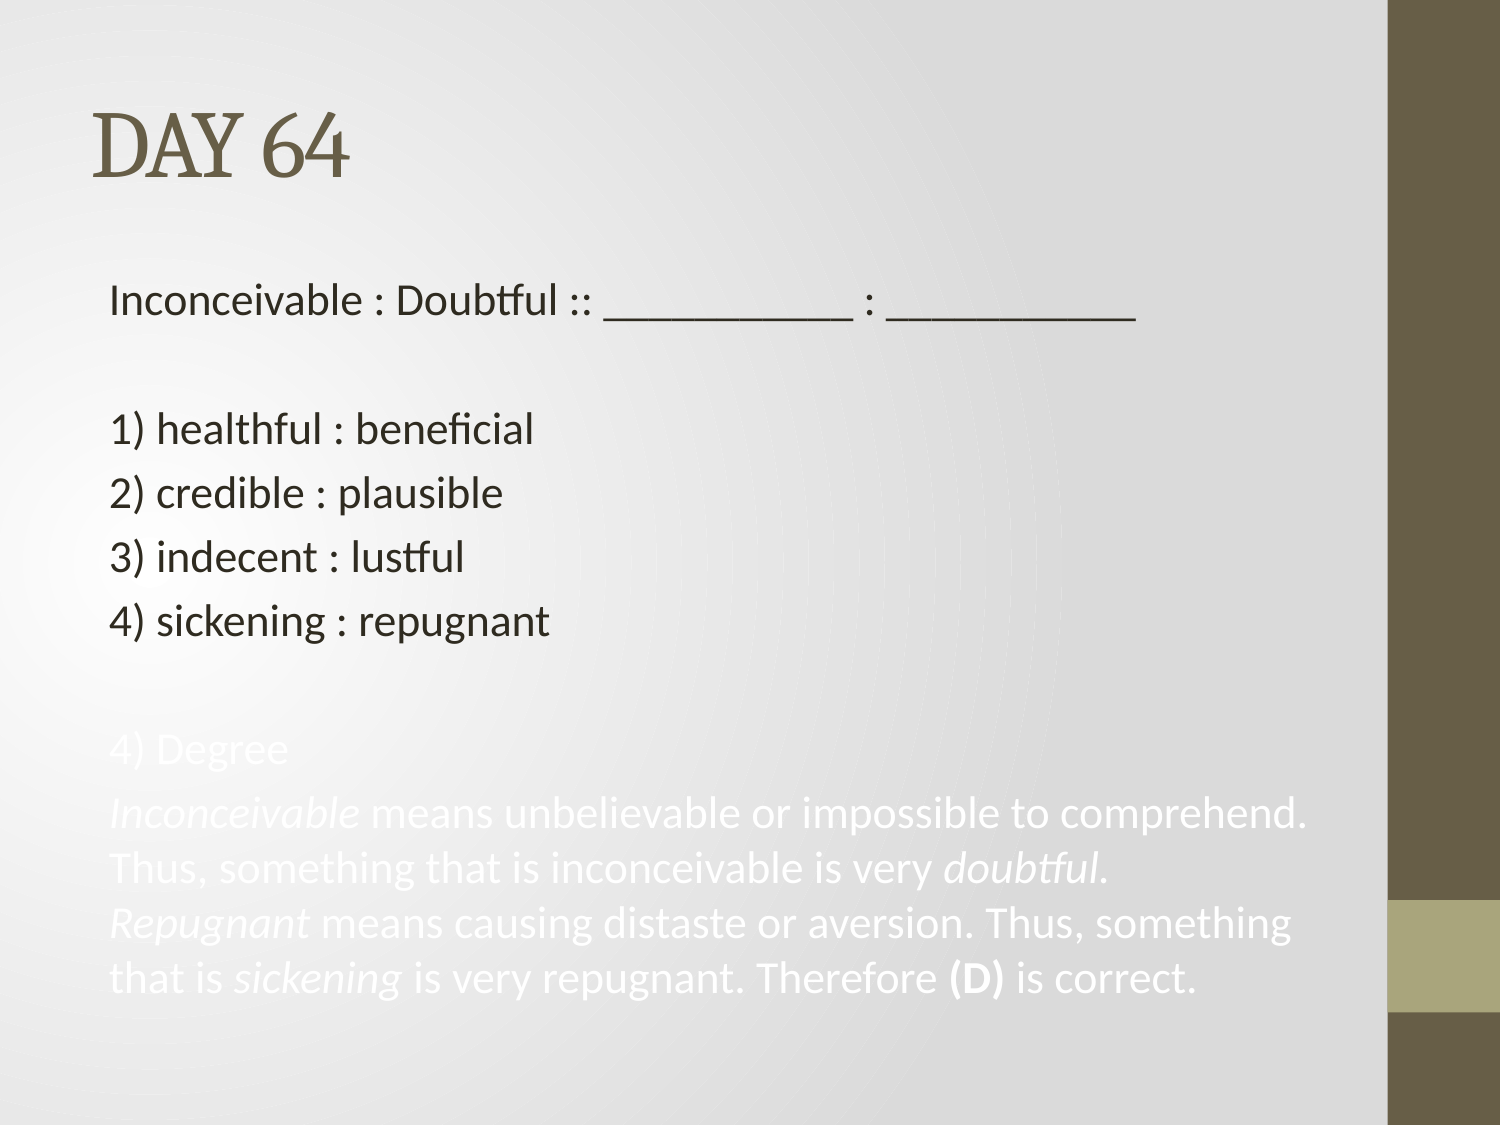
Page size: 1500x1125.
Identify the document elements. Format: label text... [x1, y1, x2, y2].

list Inconceivable : Doubtful :: ___________ : ___________ 1) healthful : beneficial 2) credible : plausible 3) indecent : lustful 4) sickening : repugnant 4) Degree Inconceivable means unbelievable or impossible to comprehend. Thus, something that is inconceivable is very doubtful. Repugnant means causing distaste or aversion. Thus, something that is sickening is very repugnant. Therefore (D) is correct. [75, 262, 1325, 1050]
title DAY 64 [75, 45, 1325, 233]
